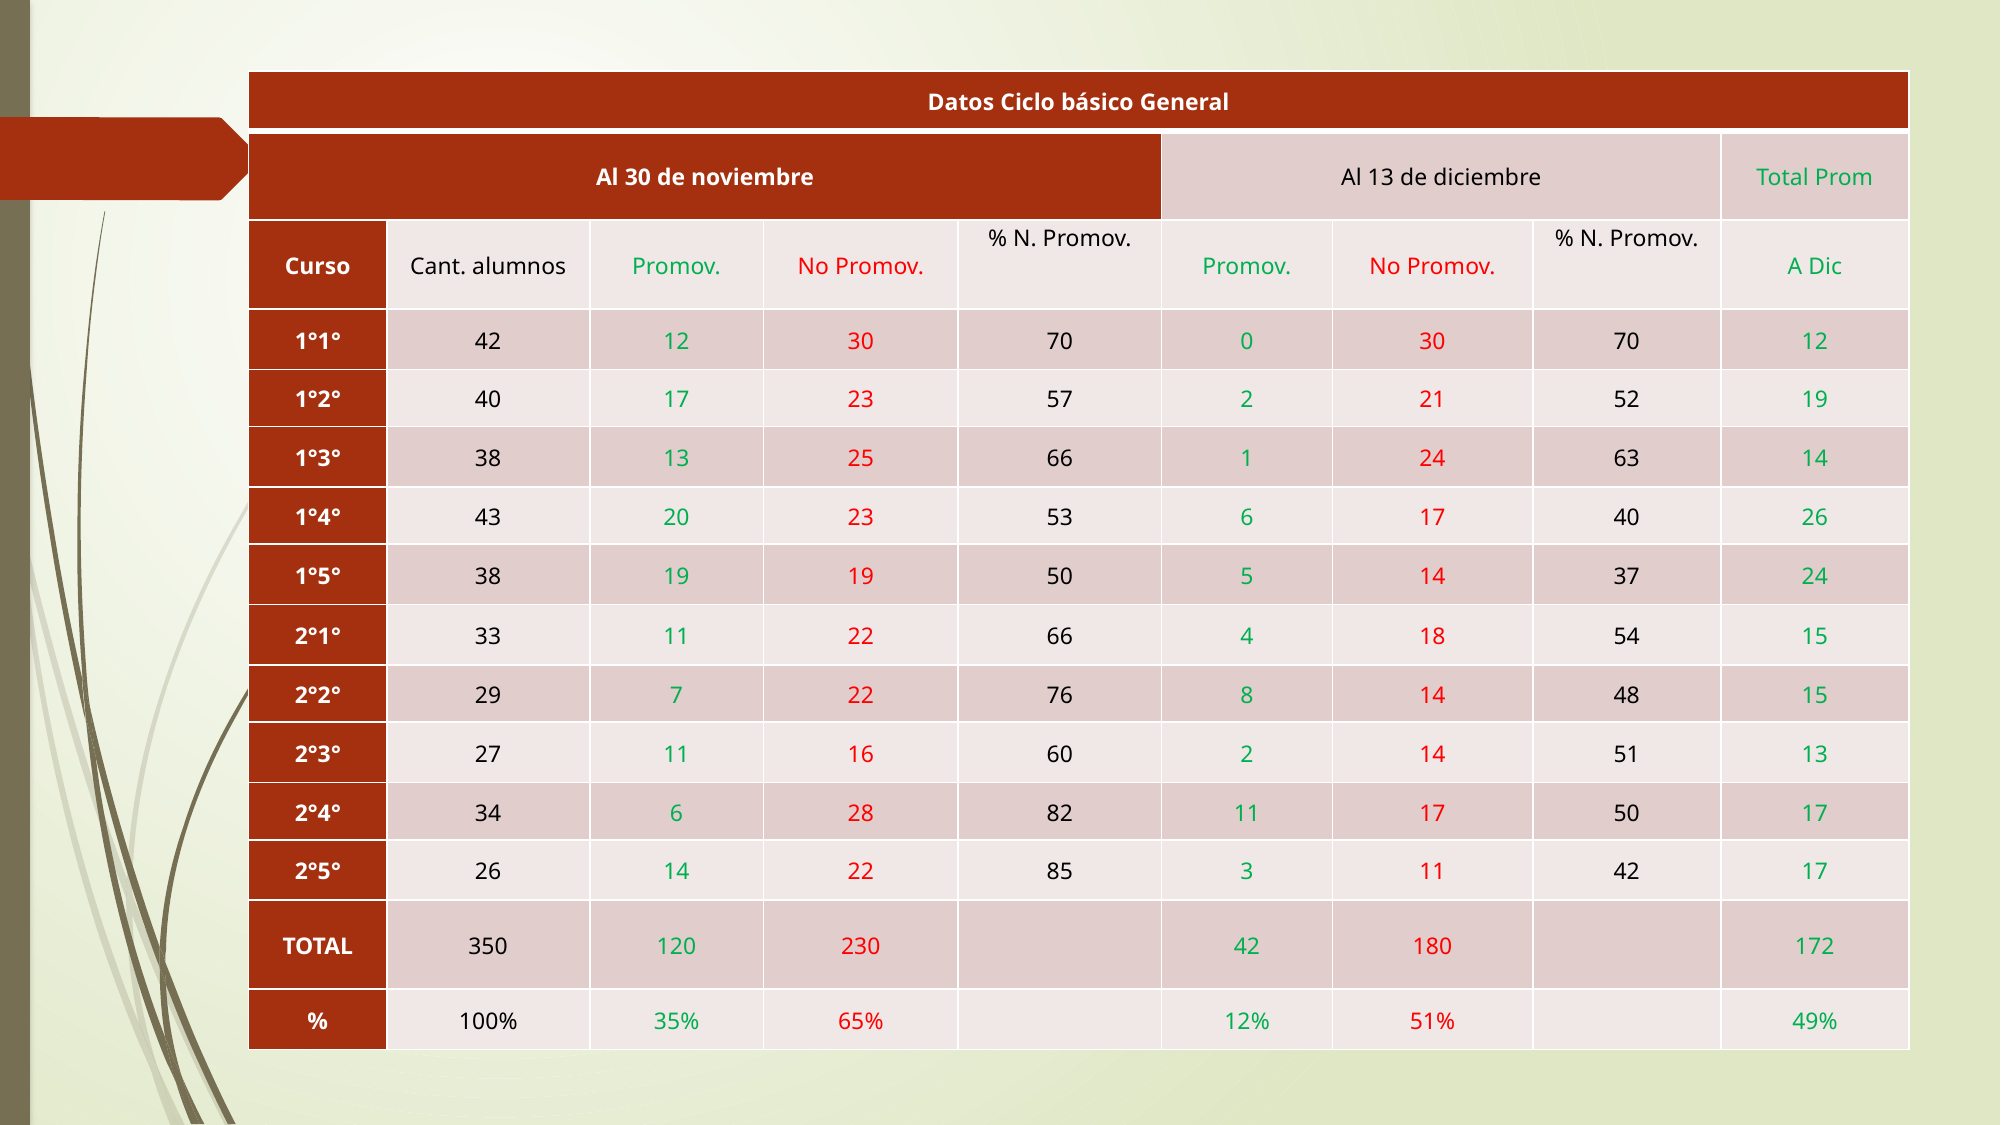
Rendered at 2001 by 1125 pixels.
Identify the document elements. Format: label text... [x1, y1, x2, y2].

table_cell 85 [959, 841, 1161, 899]
table_cell 33 [388, 605, 589, 664]
table_cell 15 [1722, 605, 1908, 664]
table_cell 49% [1722, 990, 1908, 1049]
table_cell 2°5° [249, 841, 386, 899]
table_cell Curso [249, 221, 386, 308]
table_cell 35% [591, 990, 763, 1049]
table_cell Promov. [591, 221, 763, 308]
table_cell Total Prom [1722, 134, 1908, 219]
table_cell 42 [1162, 901, 1332, 988]
table_cell 22 [764, 666, 957, 721]
table_cell 63 [1534, 427, 1720, 486]
table_cell 52 [1534, 370, 1720, 426]
table_cell 11 [591, 723, 763, 782]
table_cell 12 [591, 310, 763, 369]
table_cell % N. Promov. [959, 221, 1161, 308]
table_cell 172 [1722, 901, 1908, 988]
table_cell 230 [764, 901, 957, 988]
table_cell 43 [388, 488, 589, 543]
table_cell 17 [591, 370, 763, 426]
table_cell 19 [591, 545, 763, 604]
table_cell 2°2° [249, 666, 386, 721]
table_header Datos Ciclo básico General [249, 72, 1908, 128]
table_cell 17 [1722, 783, 1908, 839]
table_cell [959, 990, 1161, 1049]
table_cell 13 [591, 427, 763, 486]
table_cell TOTAL [249, 901, 386, 988]
table_cell 2 [1162, 370, 1332, 426]
table_cell 23 [764, 488, 957, 543]
table_cell 34 [388, 783, 589, 839]
table_cell 350 [388, 901, 589, 988]
table_cell 14 [591, 841, 763, 899]
table_cell 38 [388, 427, 589, 486]
table_cell A Dic [1722, 221, 1908, 308]
table_cell 37 [1534, 545, 1720, 604]
table_cell 25 [764, 427, 957, 486]
table_cell 12% [1162, 990, 1332, 1049]
table_cell 48 [1534, 666, 1720, 721]
table_cell [1534, 901, 1720, 988]
table_cell 2°3° [249, 723, 386, 782]
table_cell 3 [1162, 841, 1332, 899]
table_cell 17 [1333, 488, 1532, 543]
table_cell 18 [1333, 605, 1532, 664]
table_cell 0 [1162, 310, 1332, 369]
table_cell 100% [388, 990, 589, 1049]
table_cell 26 [1722, 488, 1908, 543]
table_cell 17 [1722, 841, 1908, 899]
table_cell 19 [1722, 370, 1908, 426]
table_cell 1°1° [249, 310, 386, 369]
table_cell Al 30 de noviembre [249, 134, 1161, 219]
table_cell 14 [1333, 545, 1532, 604]
table_cell 42 [1534, 841, 1720, 899]
table_cell 14 [1333, 666, 1532, 721]
table_cell 5 [1162, 545, 1332, 604]
table_cell 53 [959, 488, 1161, 543]
table_cell 180 [1333, 901, 1532, 988]
table_cell 1°3° [249, 427, 386, 486]
table_cell No Promov. [764, 221, 957, 308]
table_cell [1534, 990, 1720, 1049]
table_cell 8 [1162, 666, 1332, 721]
table_cell 70 [1534, 310, 1720, 369]
table_cell 23 [764, 370, 957, 426]
table_cell 21 [1333, 370, 1532, 426]
table_cell 42 [388, 310, 589, 369]
table_cell 66 [959, 605, 1161, 664]
table_cell 29 [388, 666, 589, 721]
table_cell 6 [591, 783, 763, 839]
table_cell 2°4° [249, 783, 386, 839]
table_cell 40 [1534, 488, 1720, 543]
table_cell 2°1° [249, 605, 386, 664]
table_cell 120 [591, 901, 763, 988]
table_cell 2 [1162, 723, 1332, 782]
table_cell 50 [959, 545, 1161, 604]
table_cell 11 [1162, 783, 1332, 839]
table_cell 20 [591, 488, 763, 543]
table_cell 51% [1333, 990, 1532, 1049]
table_cell 6 [1162, 488, 1332, 543]
table_cell 13 [1722, 723, 1908, 782]
table_cell 7 [591, 666, 763, 721]
table_cell 16 [764, 723, 957, 782]
table_cell 14 [1722, 427, 1908, 486]
table_cell Cant. alumnos [388, 221, 589, 308]
table_cell 40 [388, 370, 589, 426]
table_cell 1°2° [249, 370, 386, 426]
table_cell Al 13 de diciembre [1162, 134, 1720, 219]
table_cell 11 [591, 605, 763, 664]
table_cell Promov. [1162, 221, 1332, 308]
table_cell 15 [1722, 666, 1908, 721]
table_cell 17 [1333, 783, 1532, 839]
table_cell 1°4° [249, 488, 386, 543]
table_cell 19 [764, 545, 957, 604]
table_cell [959, 901, 1161, 988]
table_cell 65% [764, 990, 957, 1049]
table_cell 76 [959, 666, 1161, 721]
table_cell 38 [388, 545, 589, 604]
table_cell 82 [959, 783, 1161, 839]
table_cell 66 [959, 427, 1161, 486]
table_cell % N. Promov. [1534, 221, 1720, 308]
table_cell 60 [959, 723, 1161, 782]
table_cell 27 [388, 723, 589, 782]
table_cell 14 [1333, 723, 1532, 782]
table_cell 22 [764, 841, 957, 899]
table_cell 51 [1534, 723, 1720, 782]
table_cell 26 [388, 841, 589, 899]
table_cell 70 [959, 310, 1161, 369]
table_cell 1°5° [249, 545, 386, 604]
table_cell 50 [1534, 783, 1720, 839]
table_cell % [249, 990, 386, 1049]
table_cell 22 [764, 605, 957, 664]
table_cell 30 [1333, 310, 1532, 369]
table_cell 24 [1333, 427, 1532, 486]
table_cell 1 [1162, 427, 1332, 486]
table_cell 24 [1722, 545, 1908, 604]
table_cell 54 [1534, 605, 1720, 664]
table_cell 28 [764, 783, 957, 839]
table_cell 4 [1162, 605, 1332, 664]
table_cell No Promov. [1333, 221, 1532, 308]
table_cell 30 [764, 310, 957, 369]
table_cell 57 [959, 370, 1161, 426]
table_cell 11 [1333, 841, 1532, 899]
table_cell 12 [1722, 310, 1908, 369]
